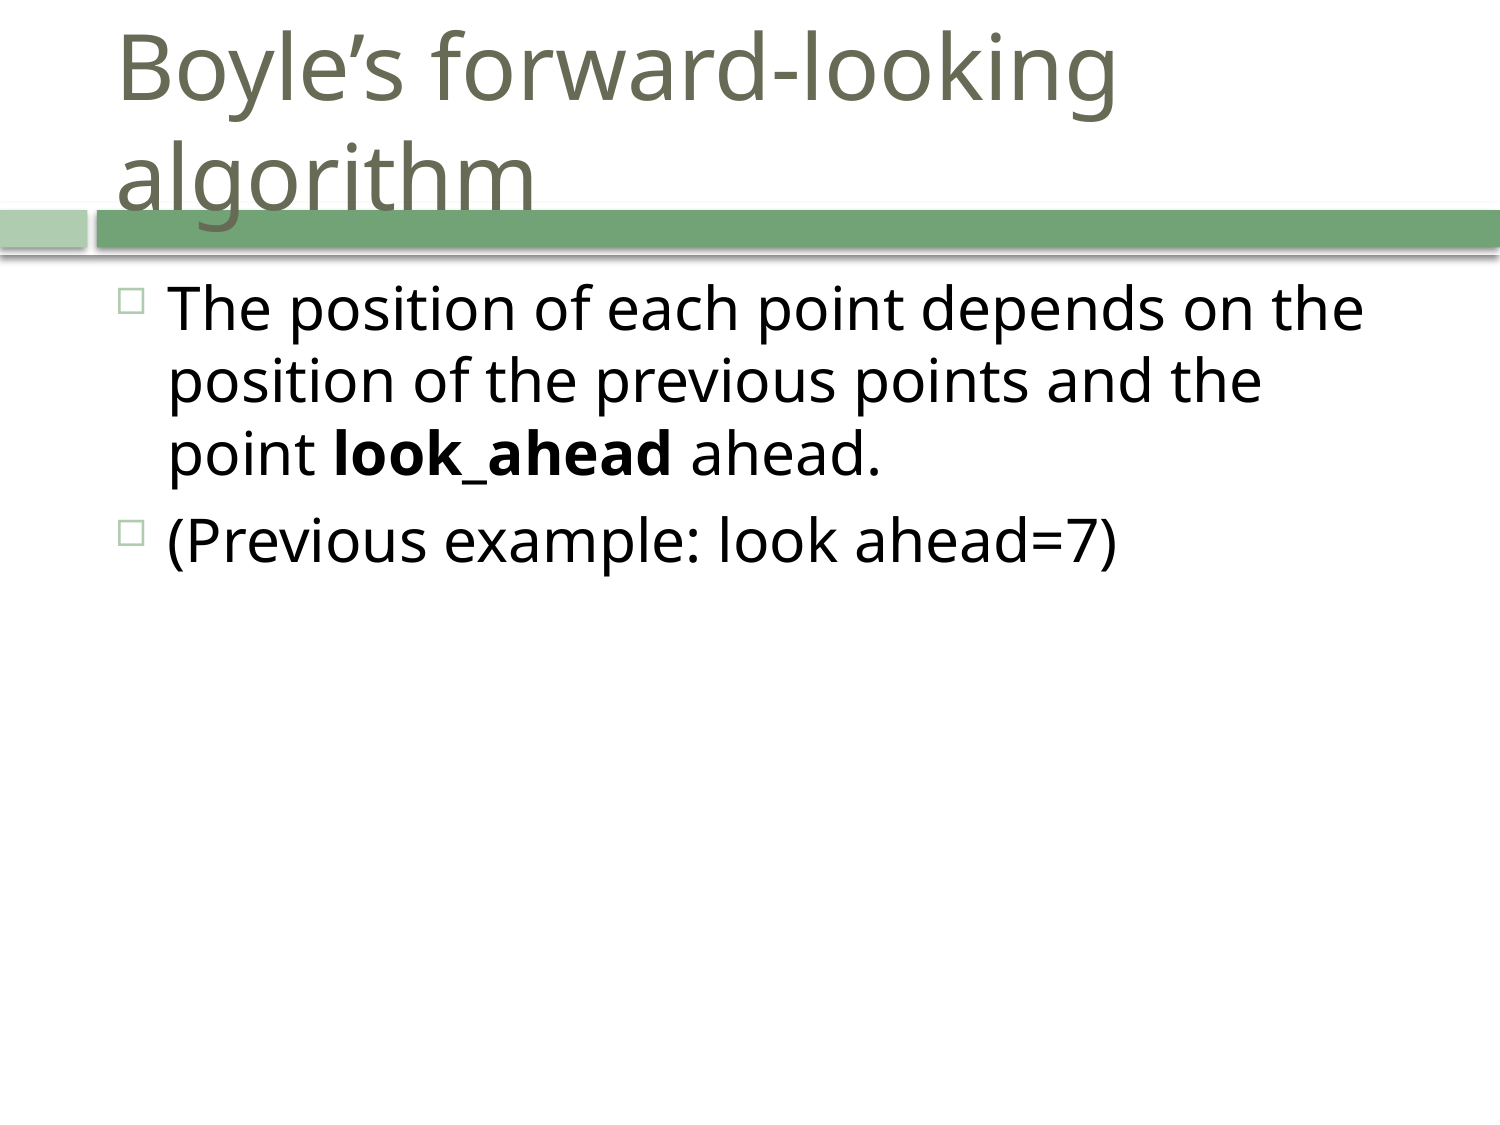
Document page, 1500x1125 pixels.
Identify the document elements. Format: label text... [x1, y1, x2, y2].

title Boyle’s forward-looking algorithm [100, 37, 1438, 200]
list The position of each point depends on the position of the previous points and the point look_ahead ahead. (Previous example: look ahead=7) [100, 262, 1438, 1000]
